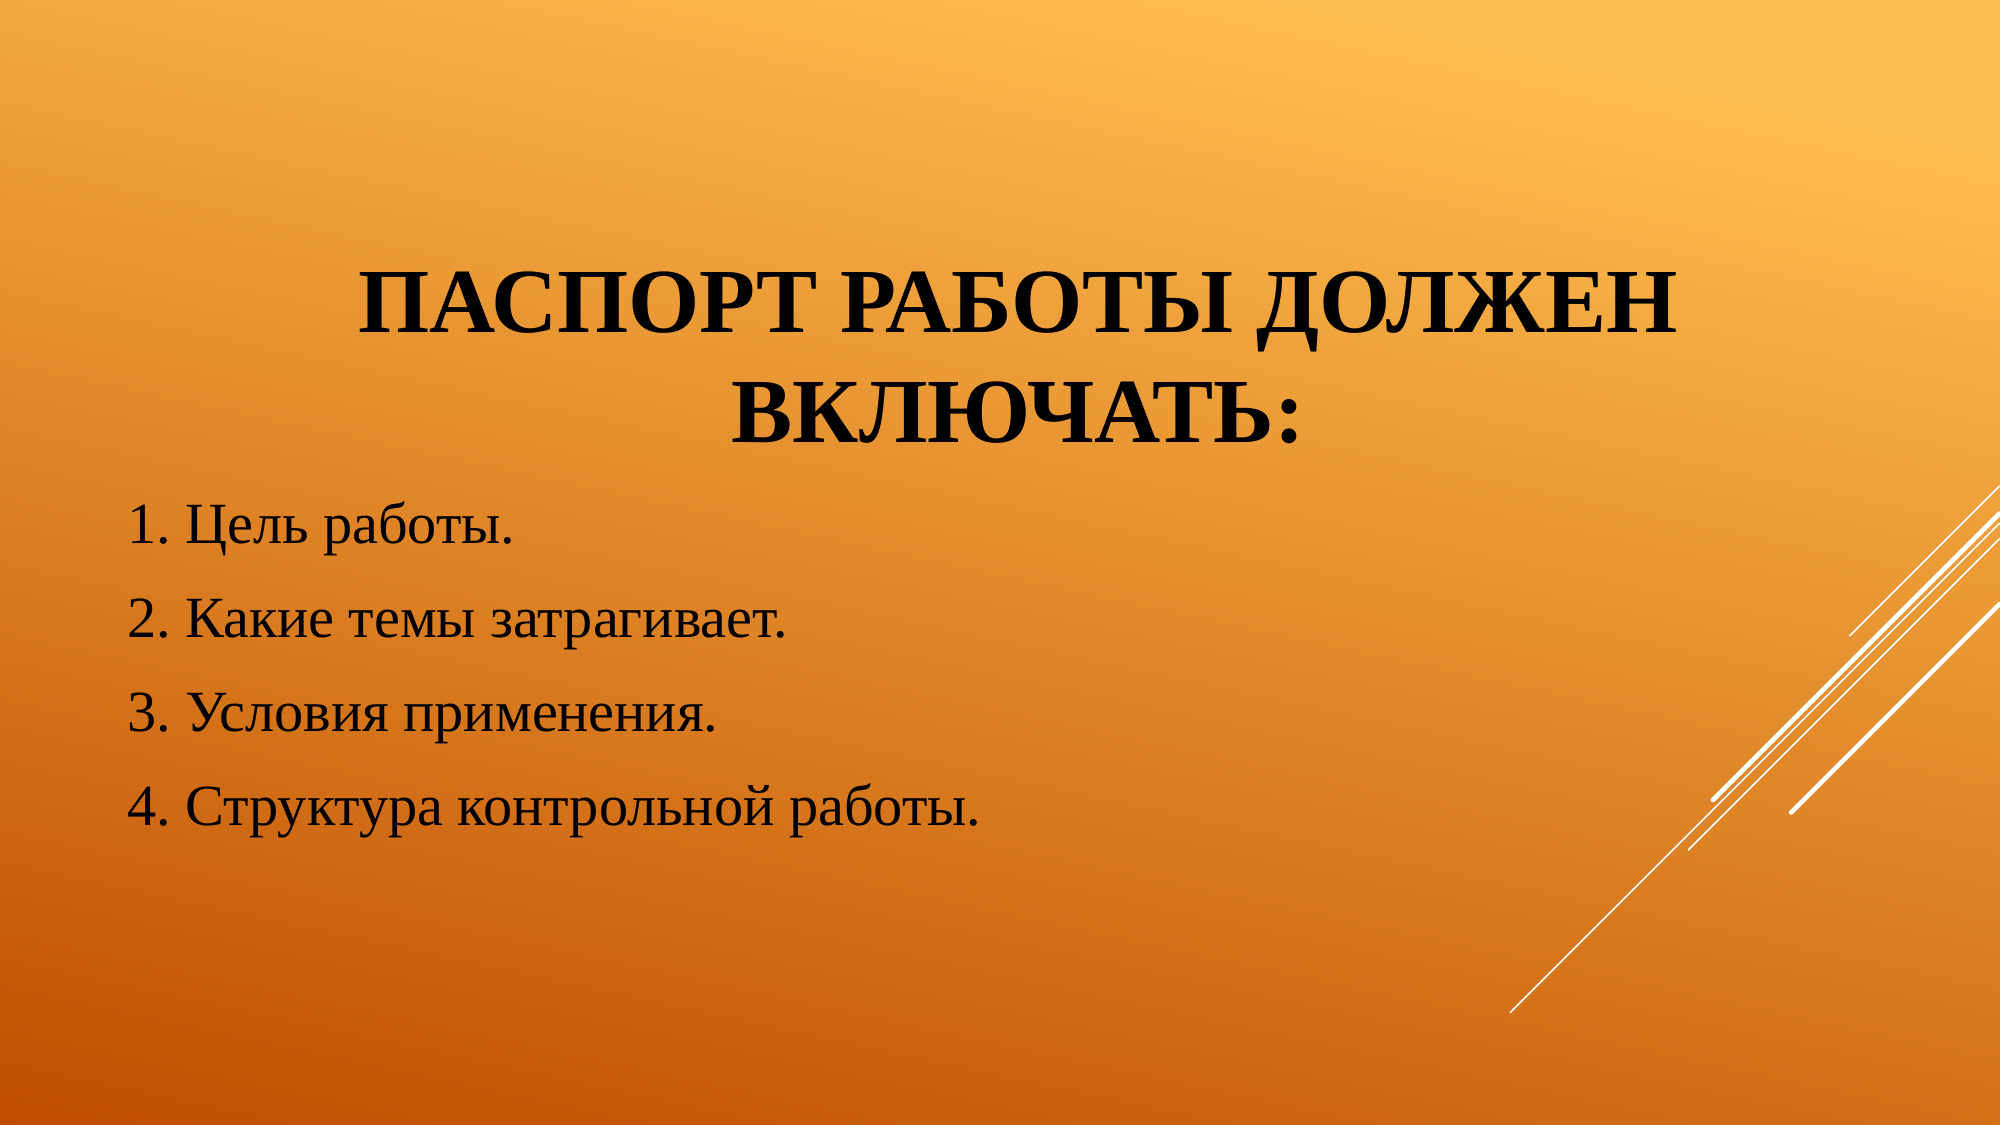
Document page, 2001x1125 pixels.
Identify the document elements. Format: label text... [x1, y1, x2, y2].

list ПАСПОРТ РАБОТЫ ДОЛЖЕН ВКЛЮЧАТЬ: 1. Цель работы. 2. Какие темы затрагивает. 3. Условия применения. 4. Структура контрольной работы. [112, 112, 1925, 966]
